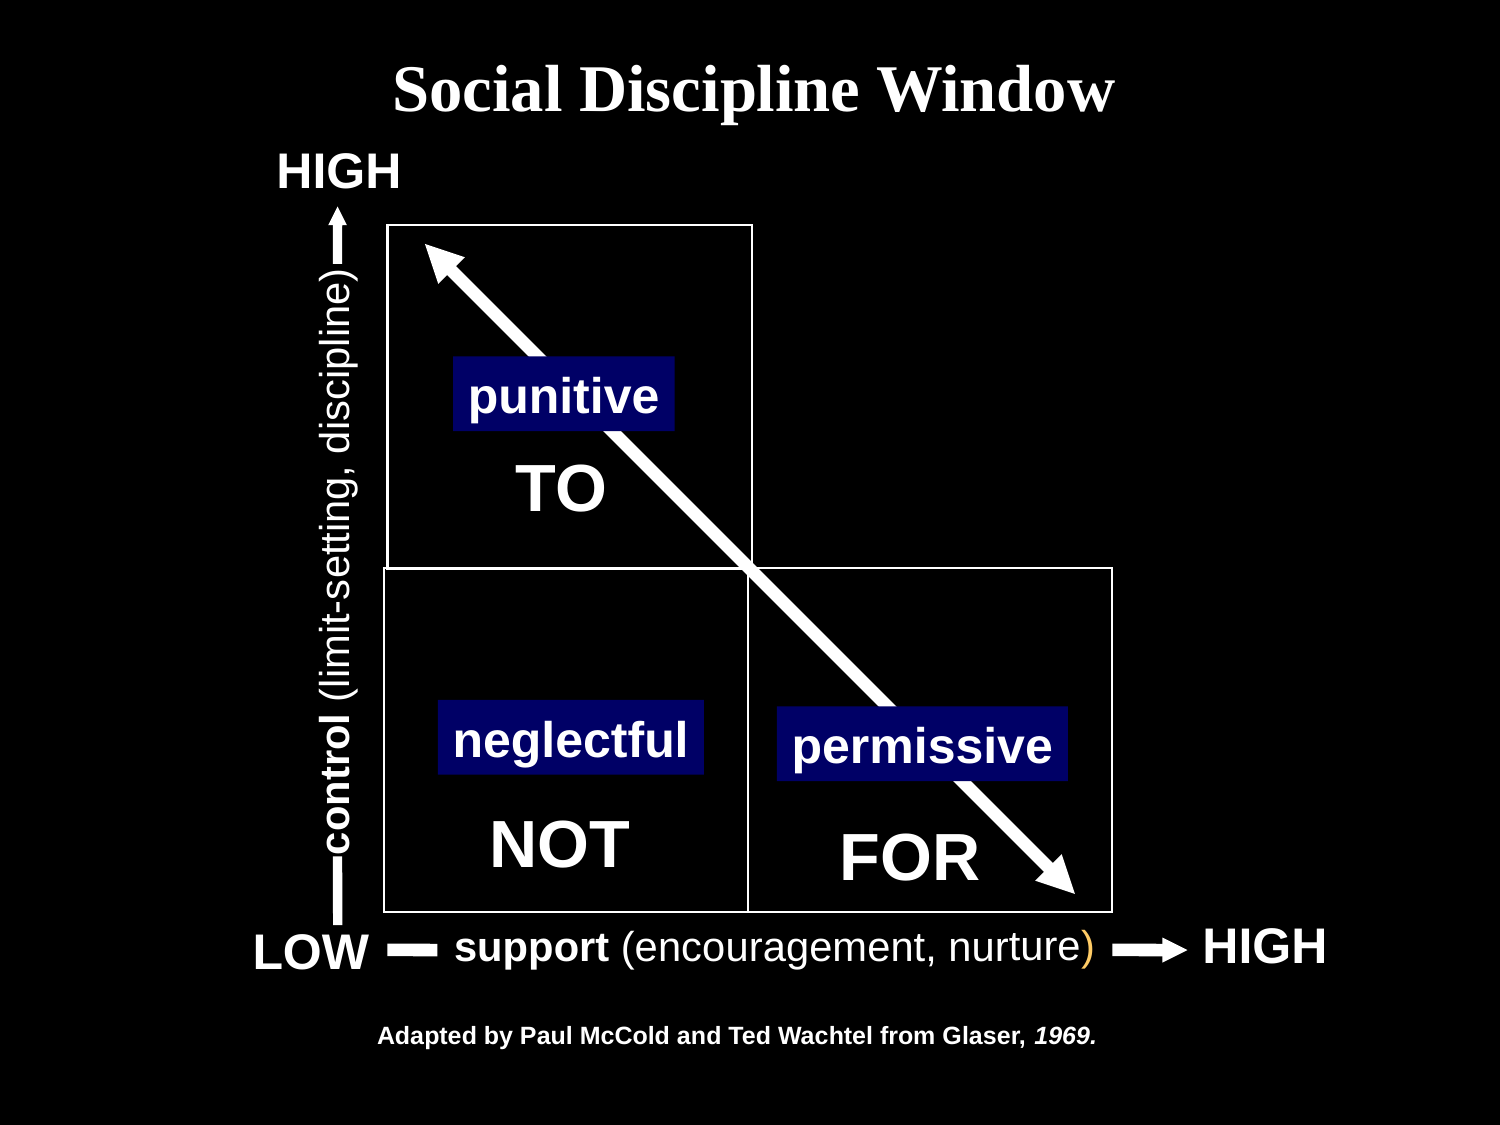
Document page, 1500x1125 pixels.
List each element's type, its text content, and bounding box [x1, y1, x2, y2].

text_box [996, 814, 1075, 894]
text_box support (encouragement, nurture) [439, 911, 1110, 978]
text_box permissive [776, 706, 1068, 782]
text_box [424, 243, 538, 356]
text_box punitive [453, 356, 675, 432]
text_box control (limit-setting, discipline) [300, 253, 365, 870]
text_box [387, 224, 752, 567]
text_box [383, 567, 747, 913]
text_box HIGH [261, 131, 417, 207]
text_box neglectful [437, 699, 704, 775]
text_box HIGH [1187, 906, 1343, 982]
text_box FOR [824, 806, 996, 902]
text_box [747, 567, 1112, 913]
text_box Adapted by Paul McCold and Ted Wachtel from Glaser, 1969. [362, 1012, 1125, 1058]
text_box NOT [474, 793, 646, 889]
text_box [1112, 945, 1188, 955]
text_box TO [500, 437, 622, 533]
text_box [333, 207, 342, 264]
text_box Social Discipline Window [377, 37, 1132, 133]
text_box LOW [237, 912, 384, 988]
